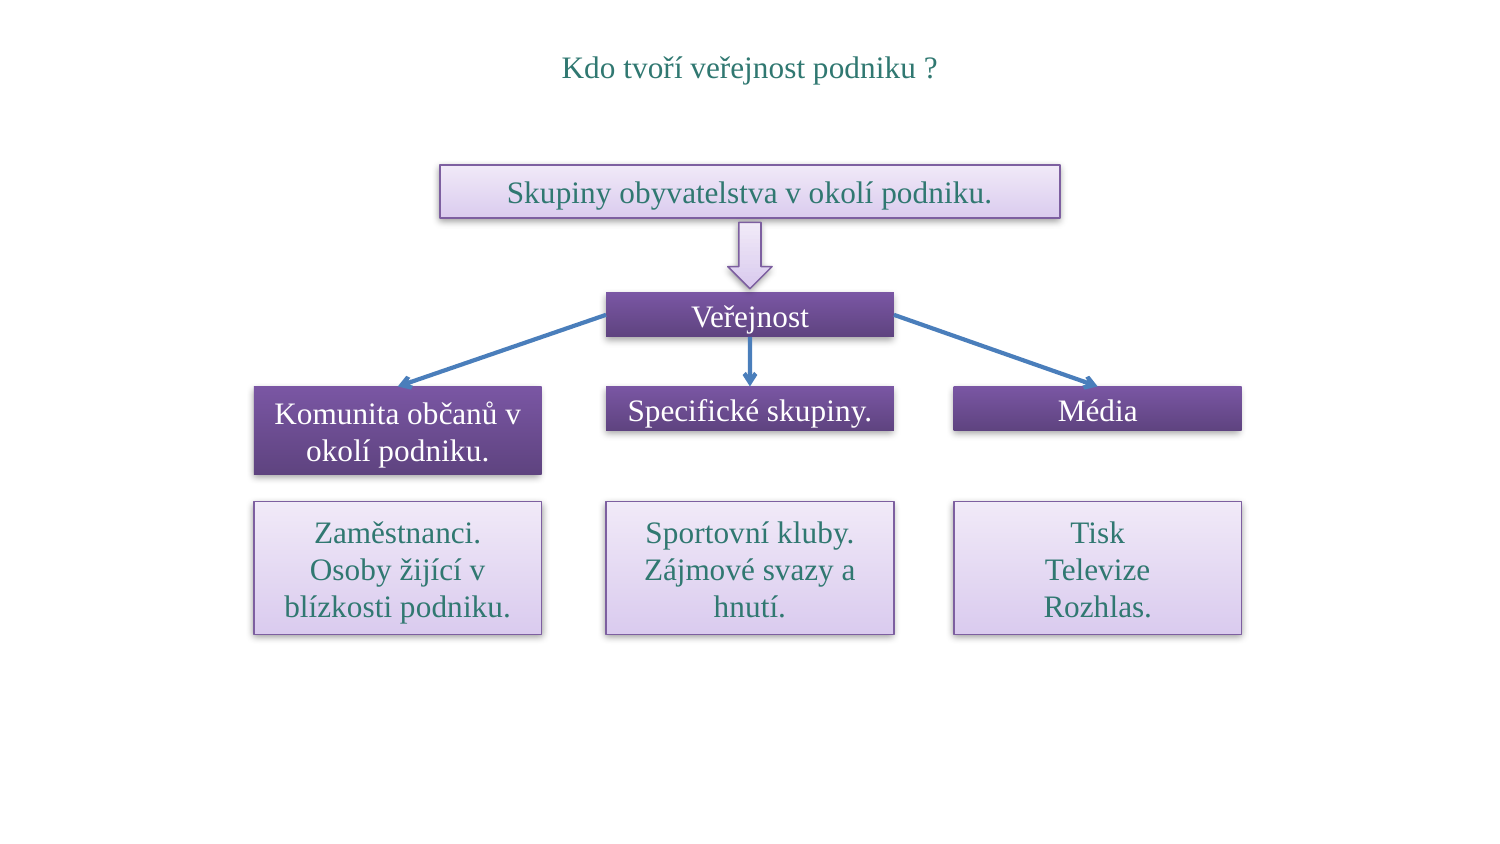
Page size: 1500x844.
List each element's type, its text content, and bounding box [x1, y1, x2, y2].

text_box Komunita občanů v okolí podniku. [253, 386, 542, 475]
text_box Zaměstnanci. Osoby žijící v blízkosti podniku. [253, 501, 542, 635]
text_box Sportovní kluby. Zájmové svazy a hnutí. [605, 501, 895, 635]
text_box Skupiny obyvatelstva v okolí podniku. [439, 164, 1061, 219]
text_box Specifické skupiny. [606, 386, 894, 431]
text_box Média [953, 386, 1242, 431]
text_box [893, 314, 1098, 387]
text_box Tisk Televize Rozhlas. [953, 501, 1242, 635]
text_box Veřejnost [606, 292, 894, 337]
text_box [397, 314, 607, 387]
text_box Kdo tvoří veřejnost podniku ? [470, 44, 1029, 89]
text_box [727, 221, 773, 290]
